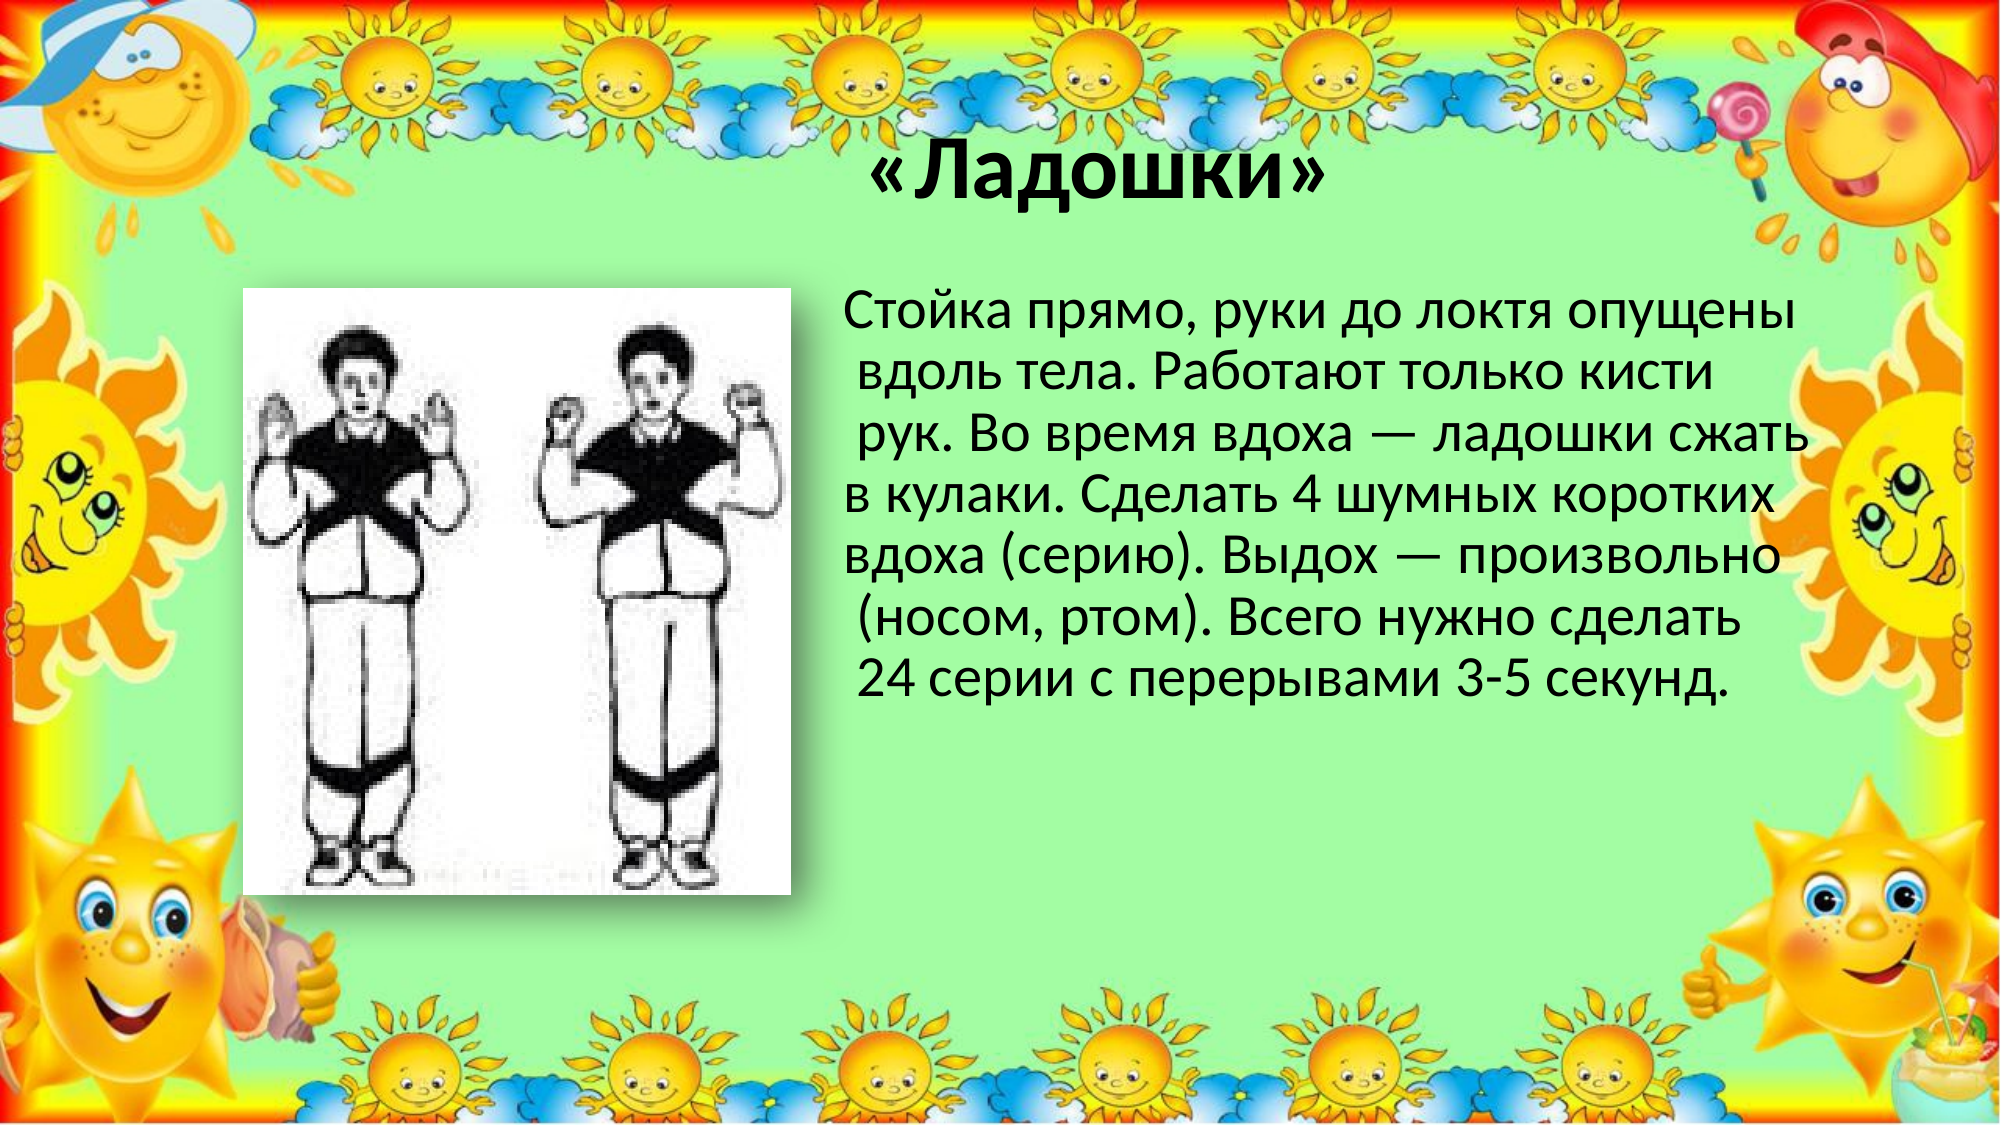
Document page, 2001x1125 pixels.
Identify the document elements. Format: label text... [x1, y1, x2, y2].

text_box Стойка прямо, руки до локтя опущены вдоль тела. Работают только кисти рук. Во время вдоха — ладошки сжать в кулаки. Сделать 4 шумных коротких вдоха (серию). Выдох — произвольно (носом, ртом). Всего нужно сделать 24 серии с перерывами 3-5 секунд. [833, 302, 1856, 716]
picture [0, 0, 2001, 1125]
title «Ладошки» [137, 59, 1863, 278]
